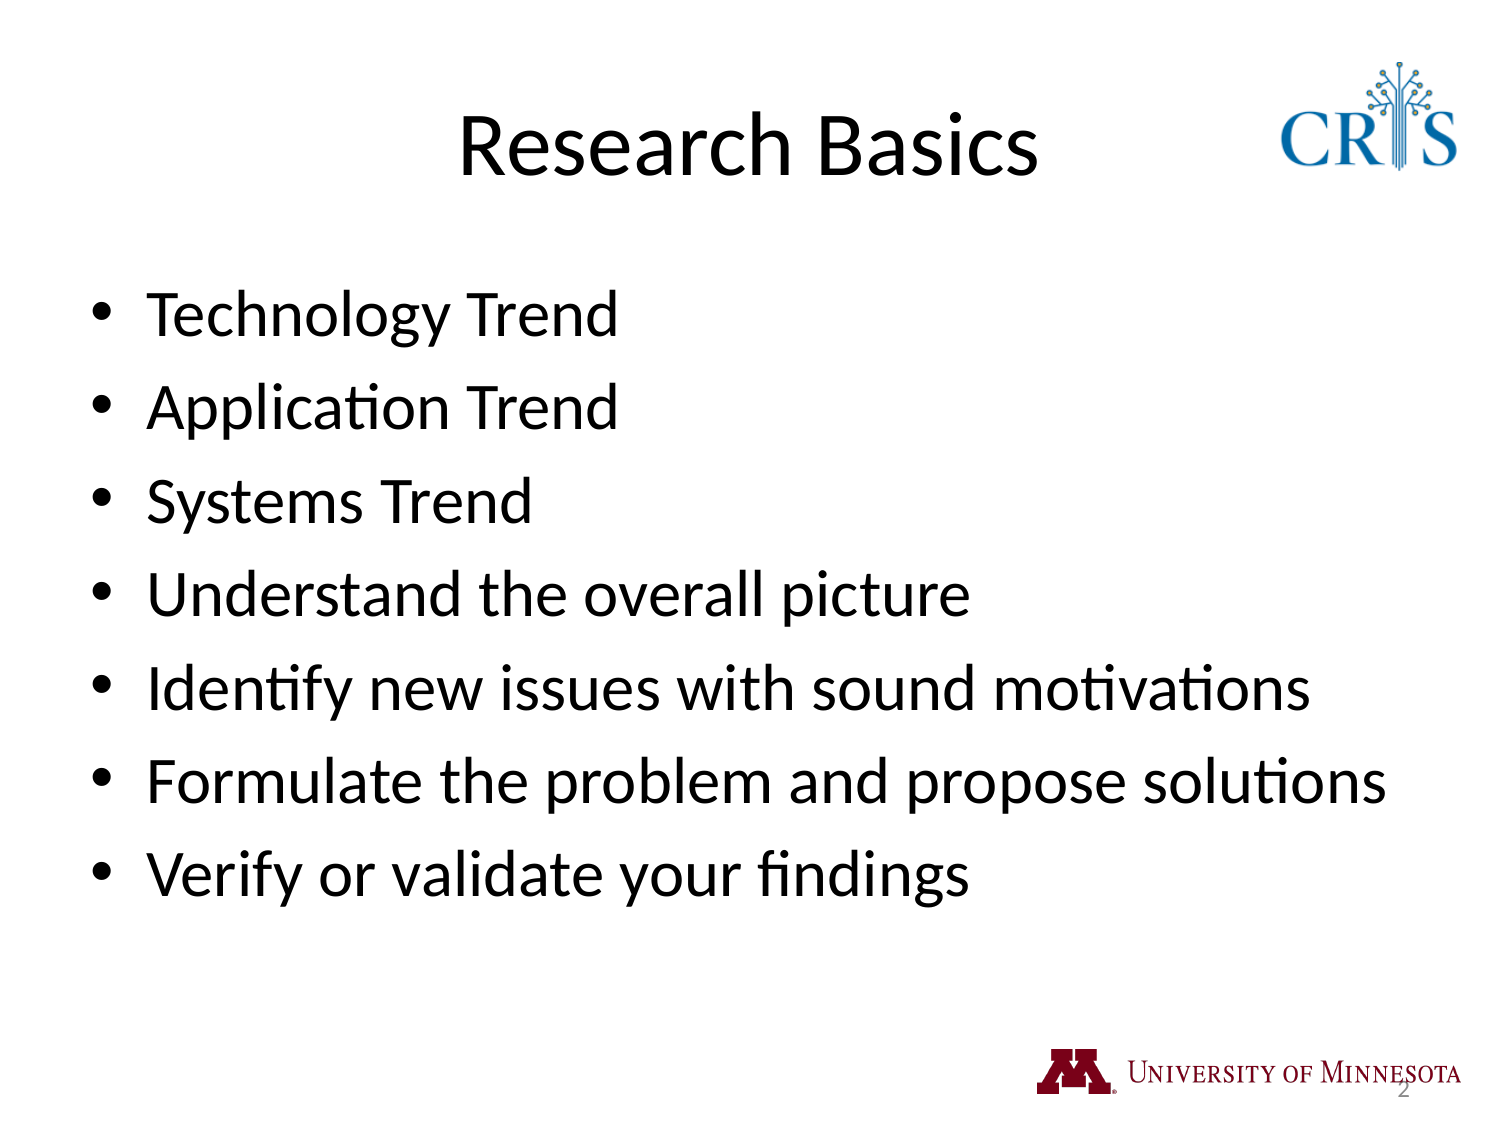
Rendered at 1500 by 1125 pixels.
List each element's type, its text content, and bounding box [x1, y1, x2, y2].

list Technology Trend Application Trend Systems Trend Understand the overall picture Identify new issues with sound motivations Formulate the problem and propose solutions Verify or validate your findings [74, 262, 1426, 1006]
title Research Basics [74, 44, 1426, 233]
picture [1037, 1049, 1461, 1094]
picture [1426, 62, 1468, 172]
